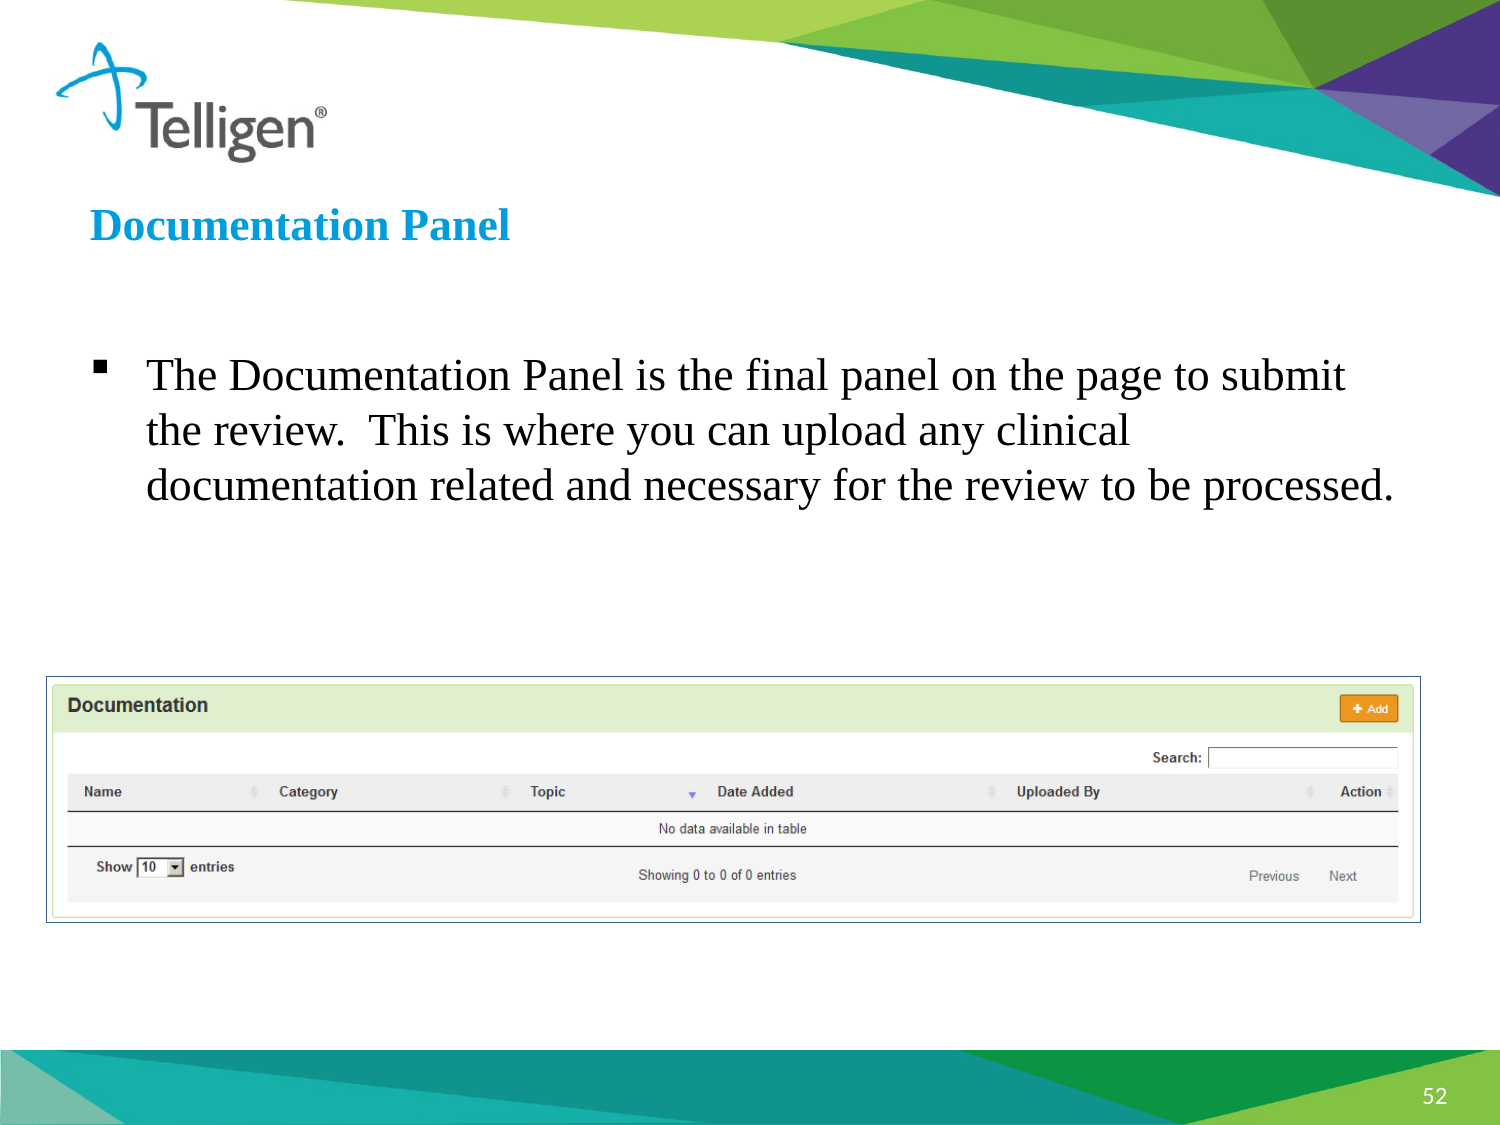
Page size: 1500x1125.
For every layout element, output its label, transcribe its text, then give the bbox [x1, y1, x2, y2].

list The Documentation Panel is the final panel on the page to submit the review. This is where you can upload any clinical documentation related and necessary for the review to be processed. [75, 337, 1425, 600]
picture [45, 675, 1422, 923]
list Documentation Panel [75, 187, 1138, 263]
picture [0, 1050, 1500, 1125]
picture [50, 0, 1500, 197]
